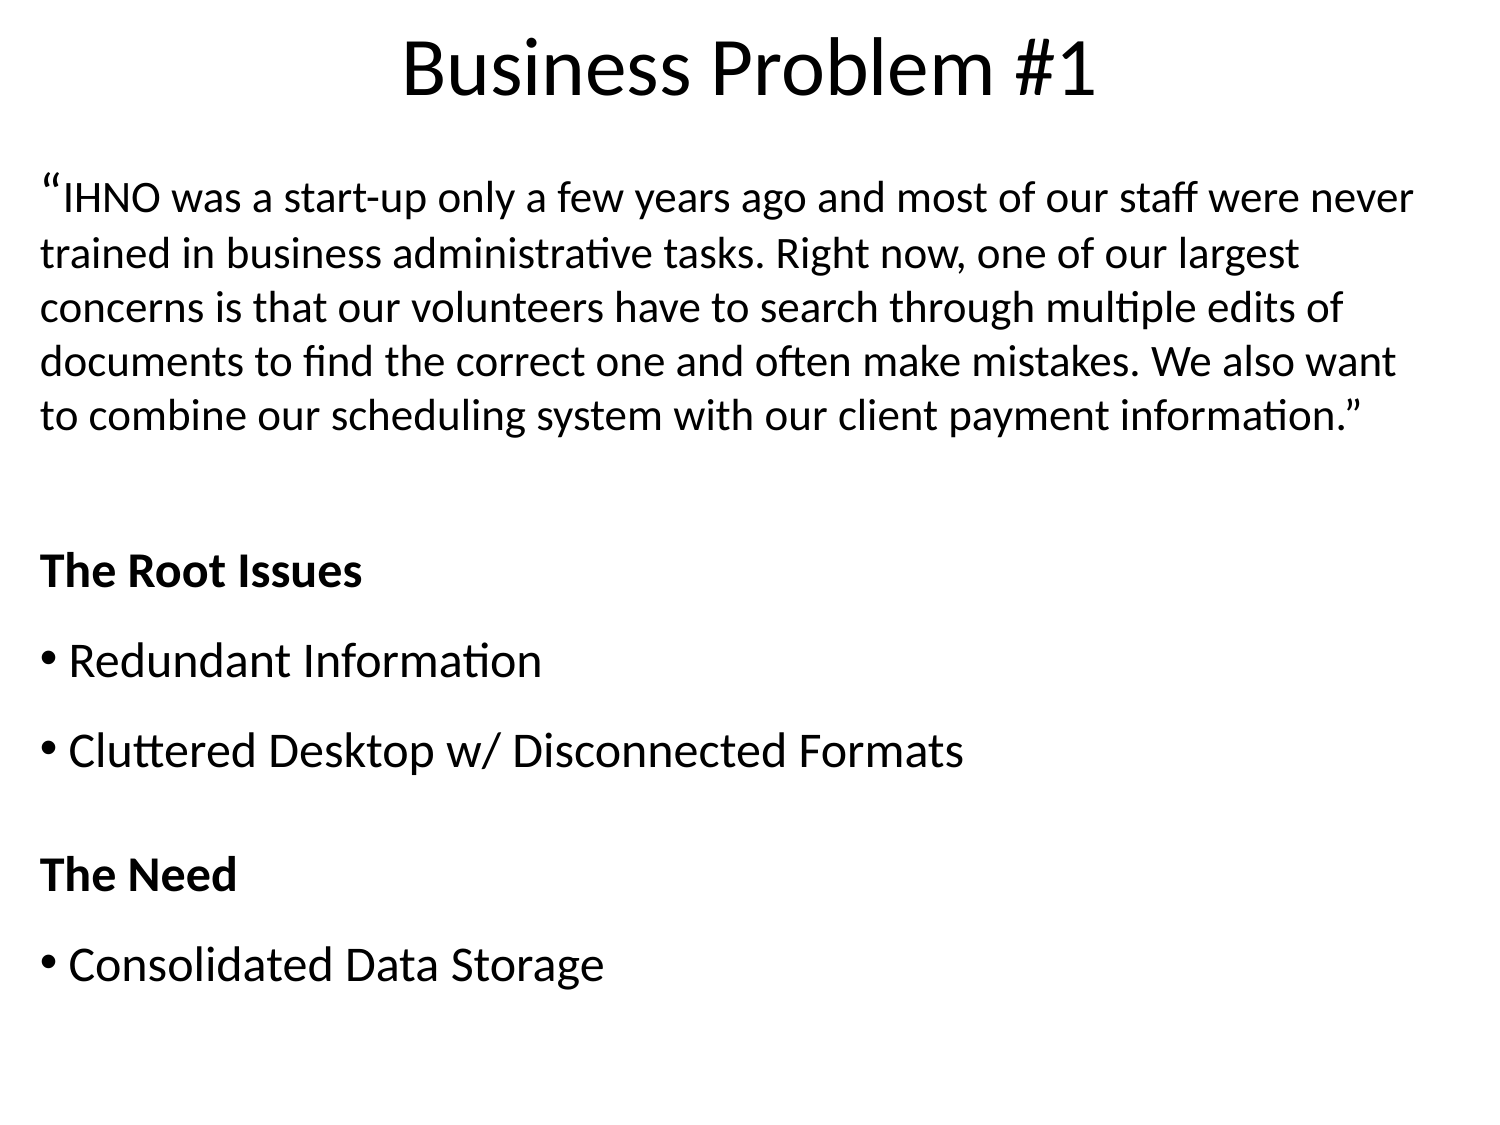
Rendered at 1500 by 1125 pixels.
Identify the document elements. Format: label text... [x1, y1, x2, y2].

title Business Problem #1 [75, 0, 1425, 125]
text_box The Root Issues Redundant Information Cluttered Desktop w/ Disconnected Formats The Need Consolidated Data Storage [24, 500, 1400, 999]
list “IHNO was a start-up only a few years ago and most of our staff were never trained in business administrative tasks. Right now, one of our largest concerns is that our volunteers have to search through multiple edits of documents to find the correct one and often make mistakes. We also want to combine our scheduling system with our client payment information.” [24, 149, 1438, 500]
